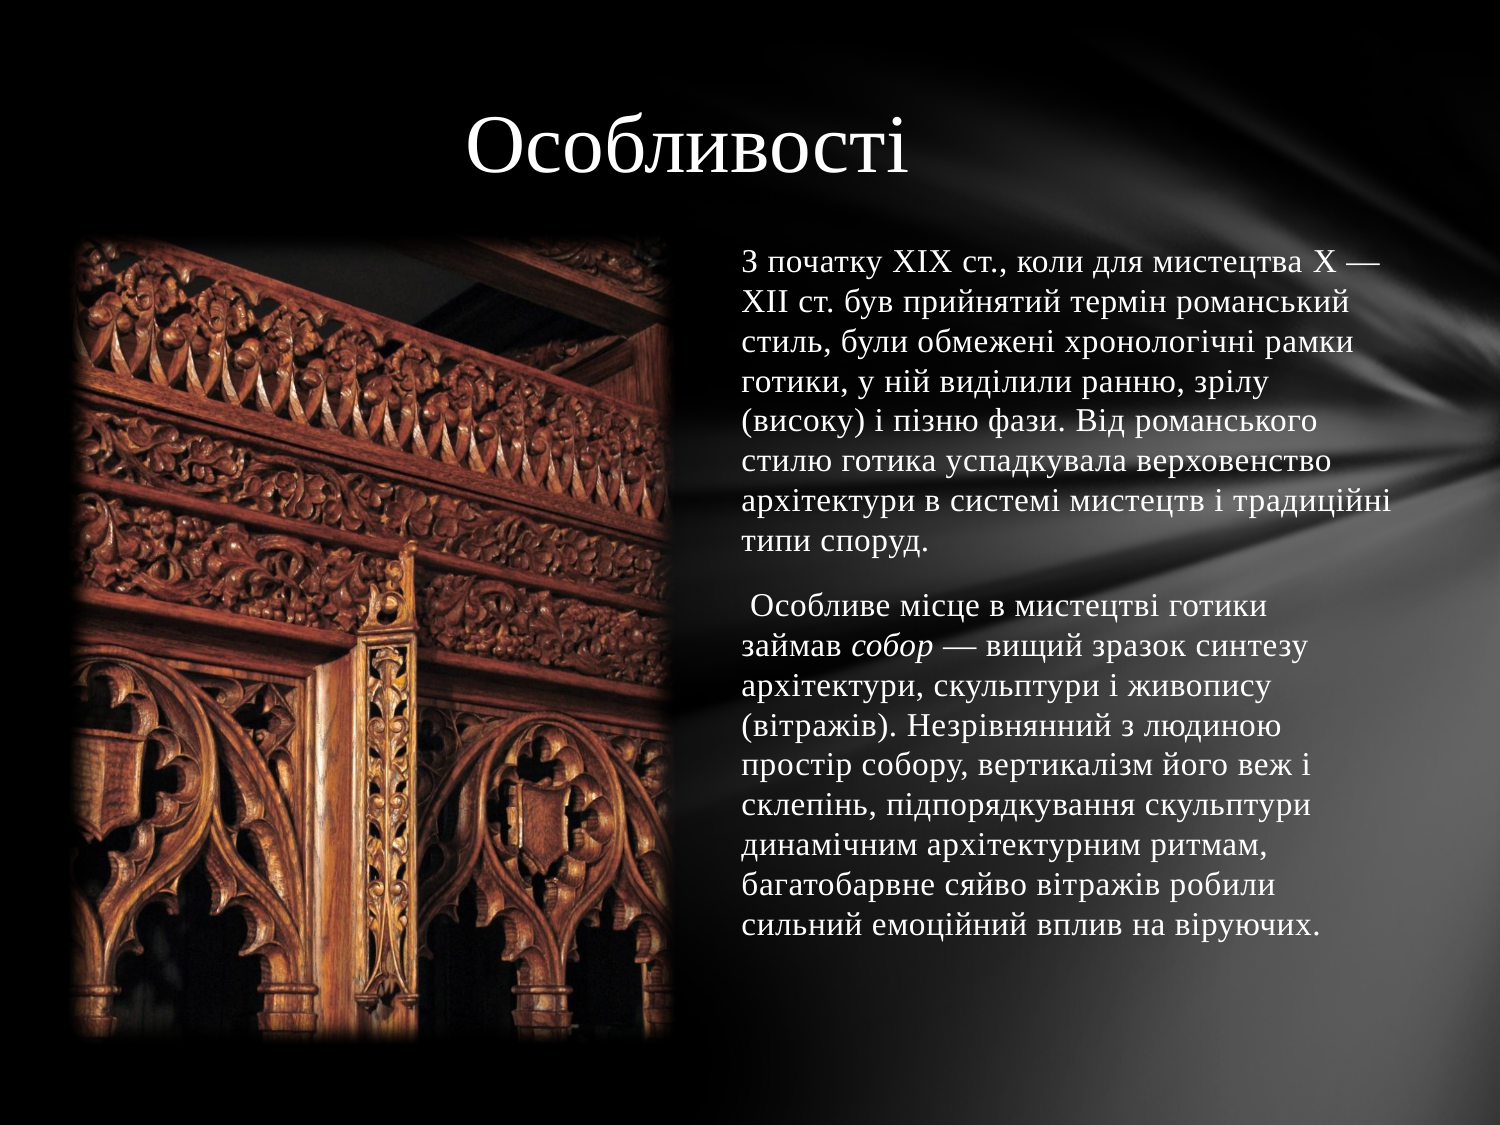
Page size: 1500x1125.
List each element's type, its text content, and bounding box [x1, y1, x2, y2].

picture [65, 231, 678, 1047]
list З початку XIX ст., коли для мистецтва X — XII ст. був прийнятий термін романський стиль, були обмежені хронологічні рамки готики, у ній виділили ранню, зрілу (високу) і пізню фази. Від романського стилю готика успадкувала верховенство архітектури в системі мистецтв і традиційні типи споруд. Особливе місце в мистецтві готики займав собор — вищий зразок синтезу архітектури, скульптури і живопису (вітражів). Незрівнянний з людиною простір собору, вертикалізм його веж і склепінь, підпорядкування скульптури динамічним архітектурним ритмам, багатобарвне сяйво вітражів робили сильний емоційний вплив на віруючих. [726, 231, 1412, 1074]
title Особливості [57, 37, 1318, 197]
